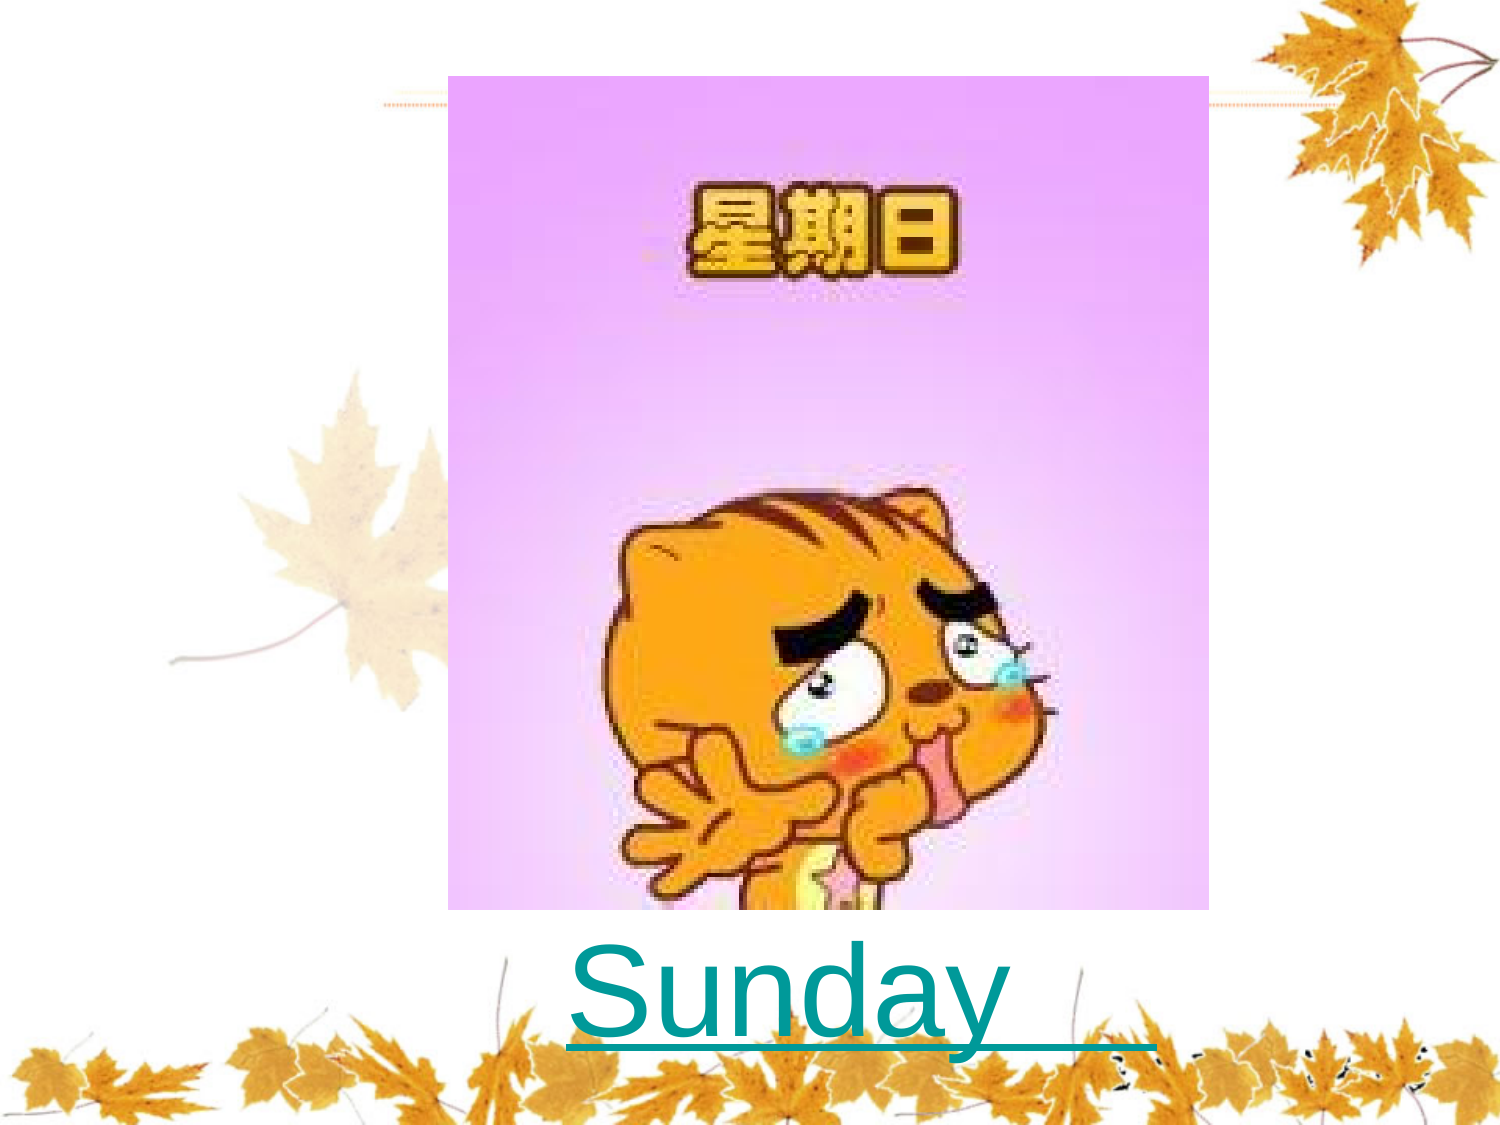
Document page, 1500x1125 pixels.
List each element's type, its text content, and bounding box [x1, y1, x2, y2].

text_box Sunday [315, 897, 1408, 1071]
picture [0, 0, 1500, 1125]
